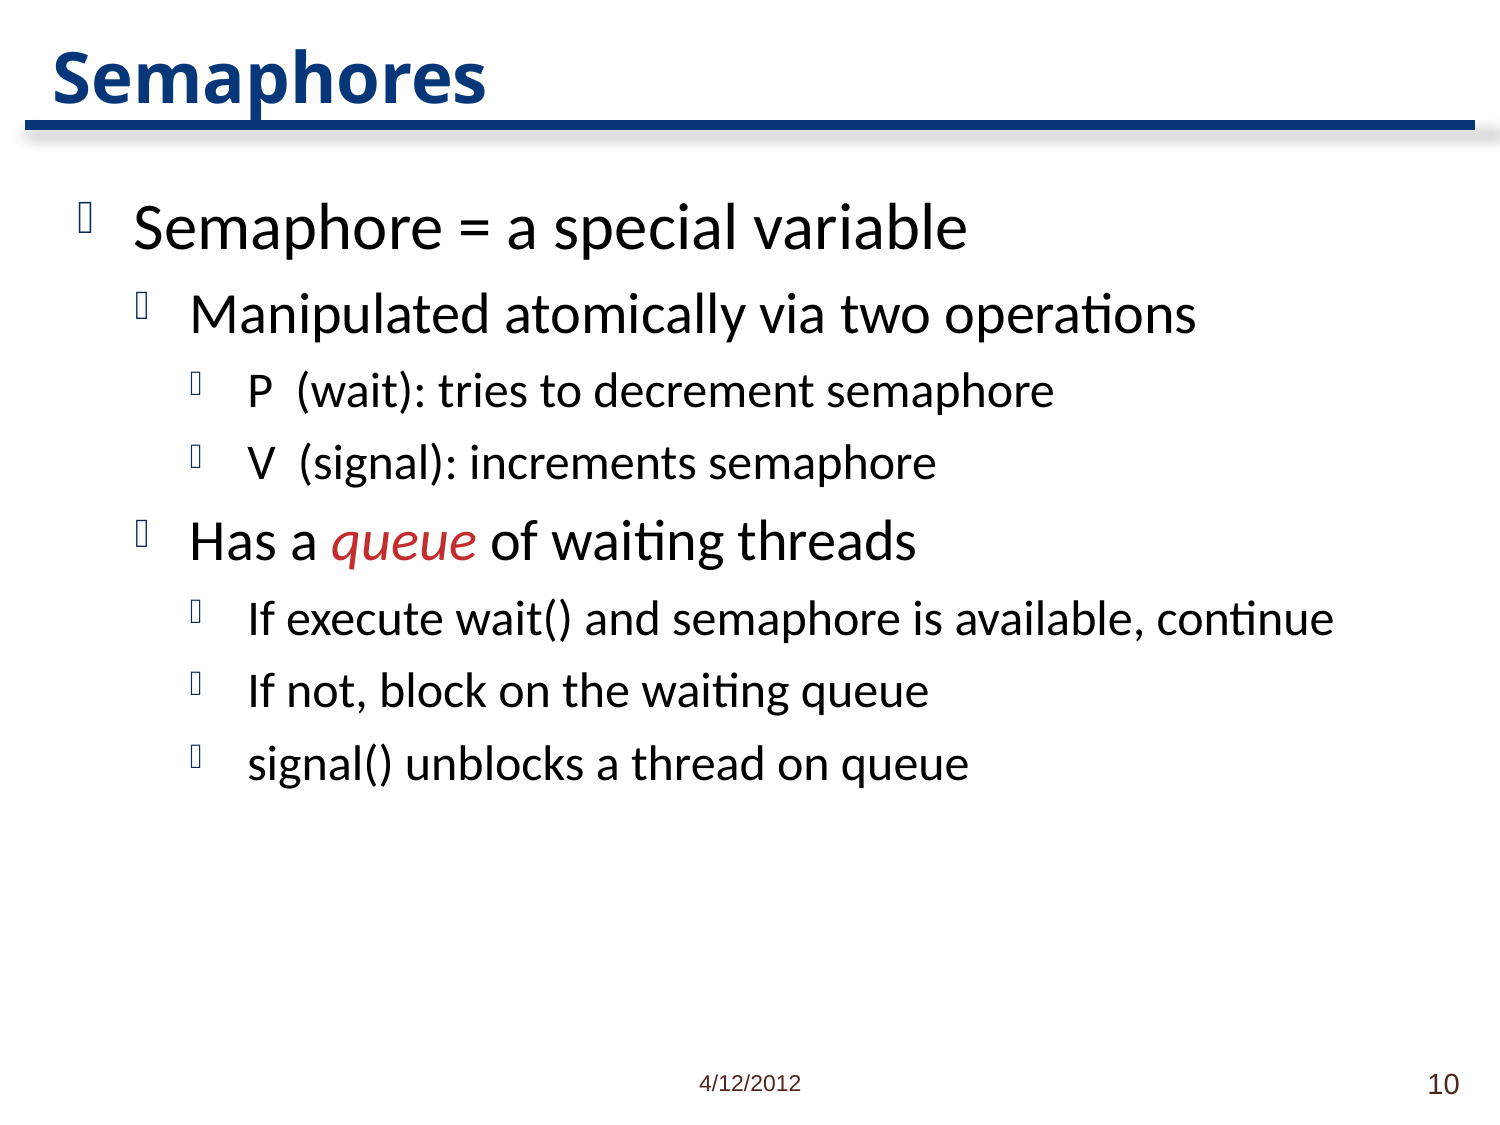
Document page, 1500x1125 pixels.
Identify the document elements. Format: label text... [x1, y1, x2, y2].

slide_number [619, 1052, 882, 1113]
title Semaphores [37, 24, 1463, 125]
slide_number 10 [1374, 1052, 1475, 1113]
list Semaphore = a special variable Manipulated atomically via two operations P (wait): tries to decrement semaphore V (signal): increments semaphore Has a queue of waiting threads If execute wait() and semaphore is available, continue If not, block on the waiting queue signal() unblocks a thread on queue [62, 174, 1438, 1005]
